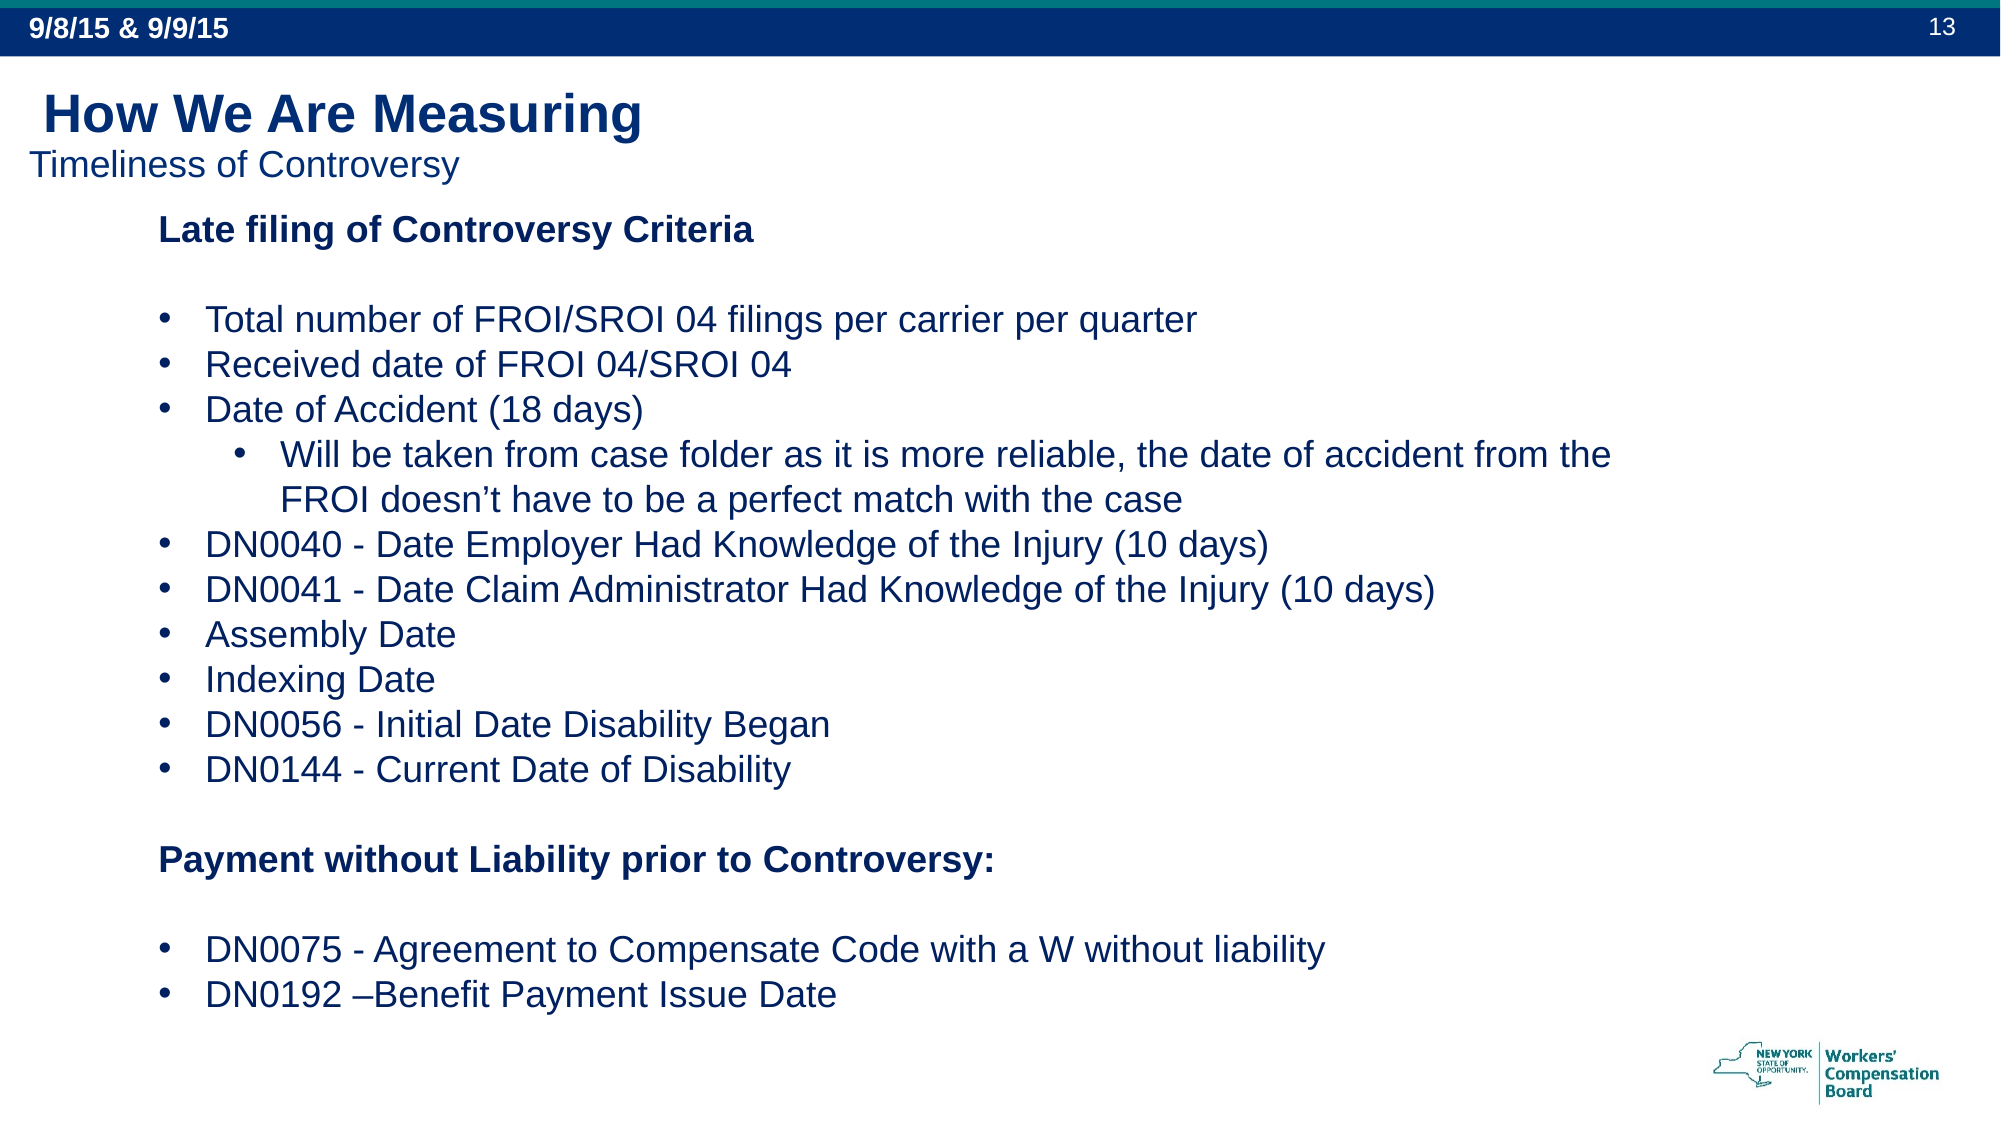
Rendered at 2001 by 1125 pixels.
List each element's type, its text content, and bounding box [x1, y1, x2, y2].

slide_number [13, 0, 464, 57]
title How We Are Measuring Timeliness of Controversy [13, 73, 1397, 198]
text_box Late filing of Controversy Criteria Total number of FROI/SROI 04 filings per carrier per quarter Received date of FROI 04/SROI 04 Date of Accident (18 days) Will be taken from case folder as it is more reliable, the date of accident from the FROI doesn’t have to be a perfect match with the case DN0040 - Date Employer Had Knowledge of the Injury (10 days) DN0041 - Date Claim Administrator Had Knowledge of the Injury (10 days) Assembly Date Indexing Date DN0056 - Initial Date Disability Began DN0144 - Current Date of Disability Payment without Liability prior to Controversy: DN0075 - Agreement to Compensate Code with a W without liability DN0192 –Benefit Payment Issue Date [143, 197, 1681, 1058]
picture [1707, 1035, 1945, 1111]
slide_number 13 [1521, 0, 1972, 55]
